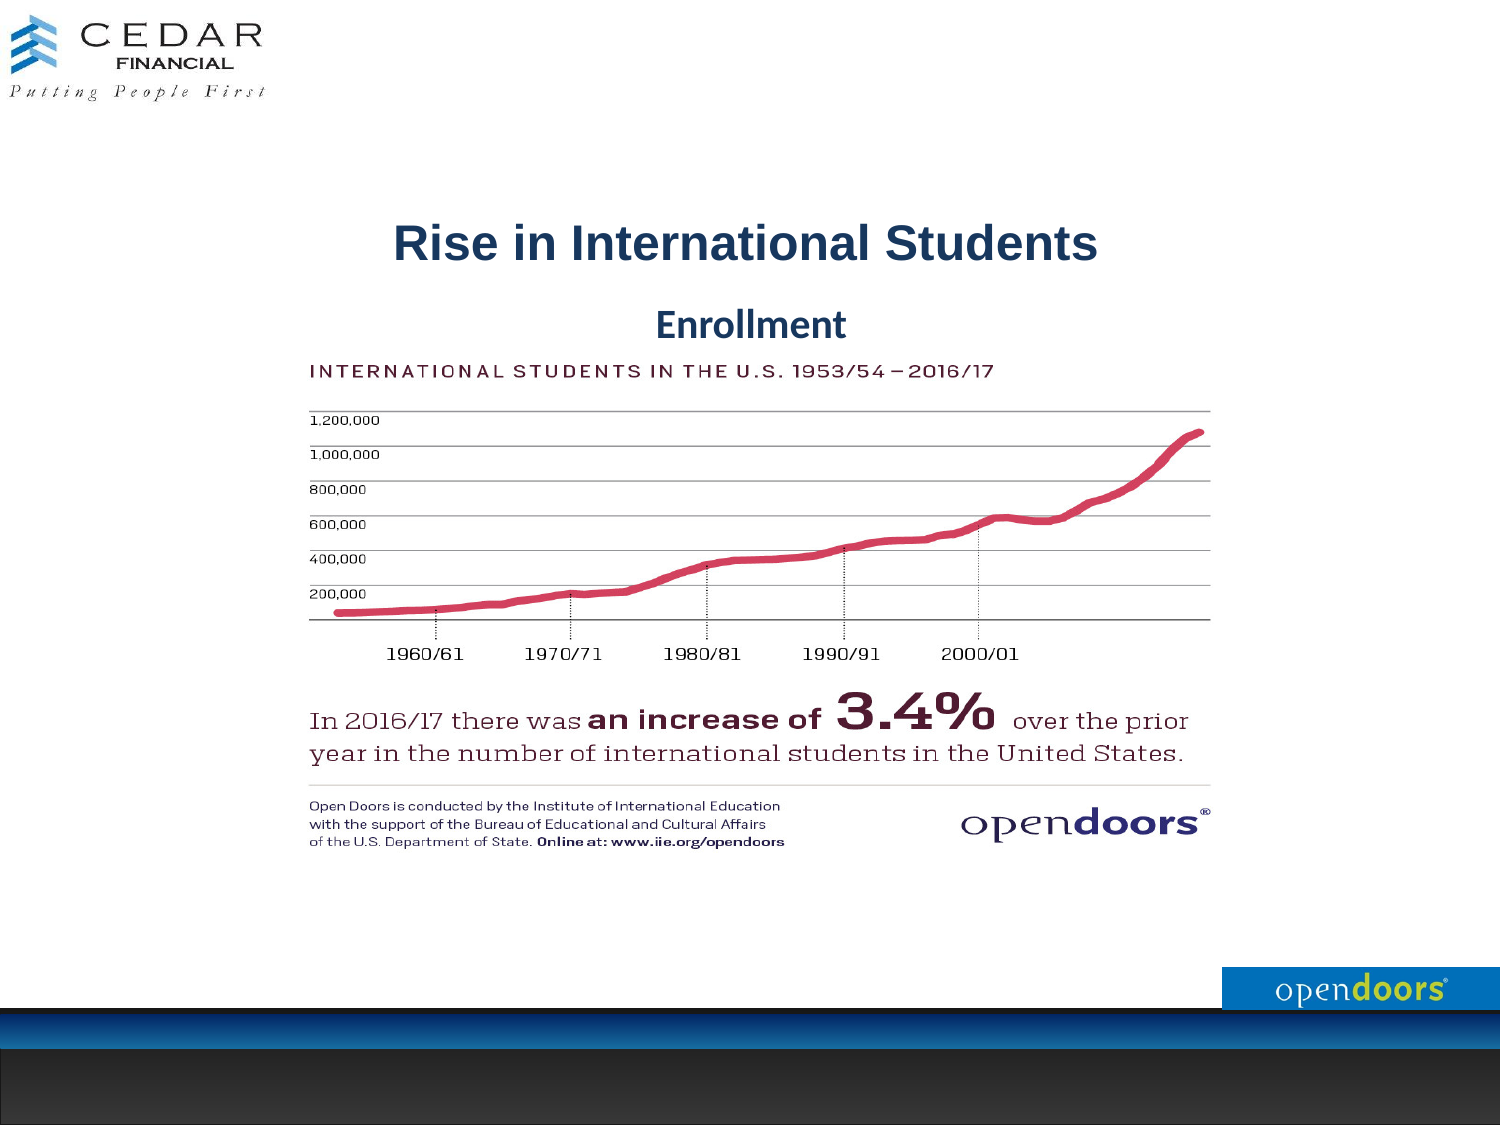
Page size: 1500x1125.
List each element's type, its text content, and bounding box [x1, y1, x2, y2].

text_box Rise in International Students [296, 203, 1196, 278]
picture [1221, 967, 1500, 1010]
text_box Enrollment [641, 289, 863, 337]
text_box [0, 1009, 1217, 1014]
picture [0, 4, 276, 110]
picture [261, 339, 1258, 866]
text_box [0, 1049, 1500, 1125]
text_box [0, 1014, 1500, 1049]
